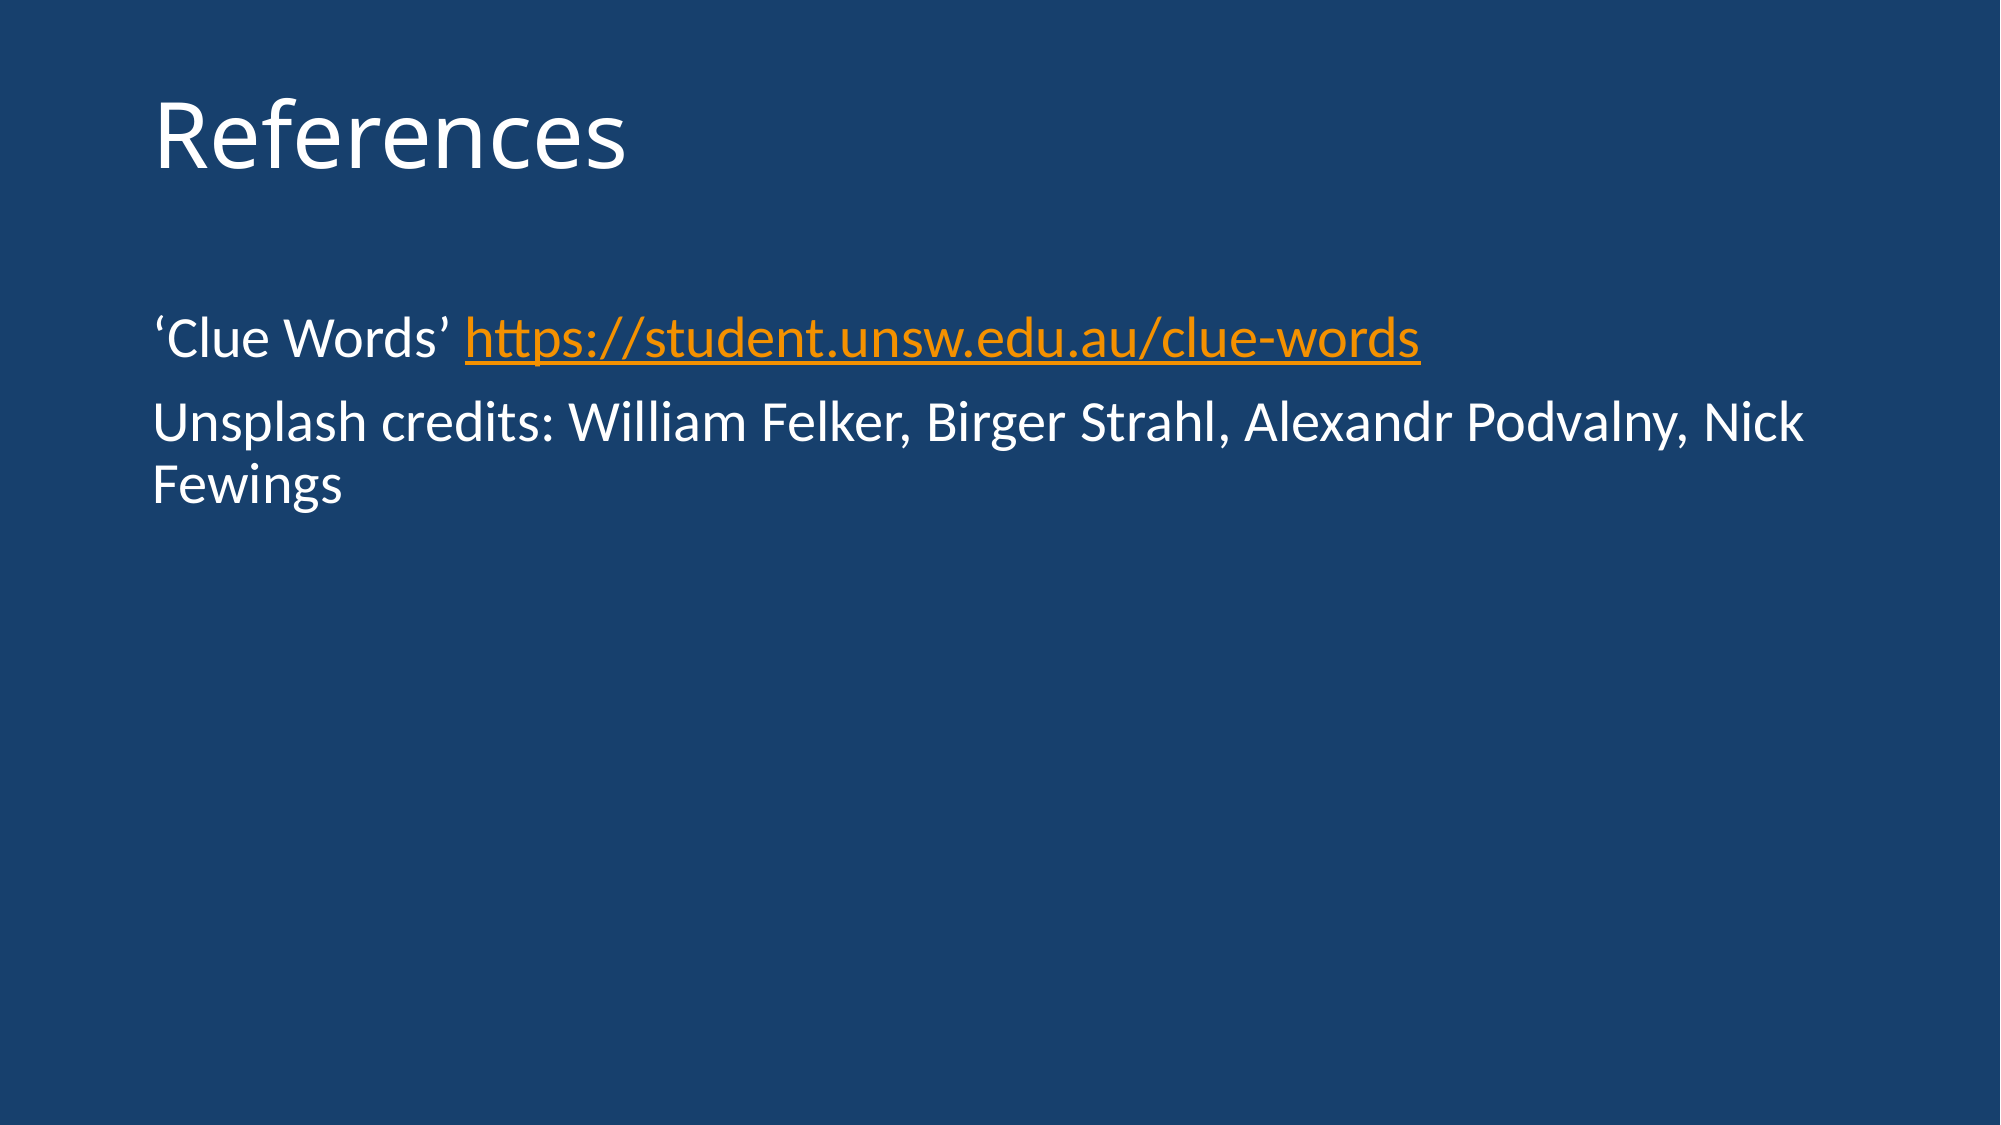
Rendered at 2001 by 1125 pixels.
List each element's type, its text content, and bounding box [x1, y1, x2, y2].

title References [137, 59, 1863, 217]
list ‘Clue Words’ https://student.unsw.edu.au/clue-words Unsplash credits: William Felker, Birger Strahl, Alexandr Podvalny, Nick Fewings [137, 299, 1863, 1014]
